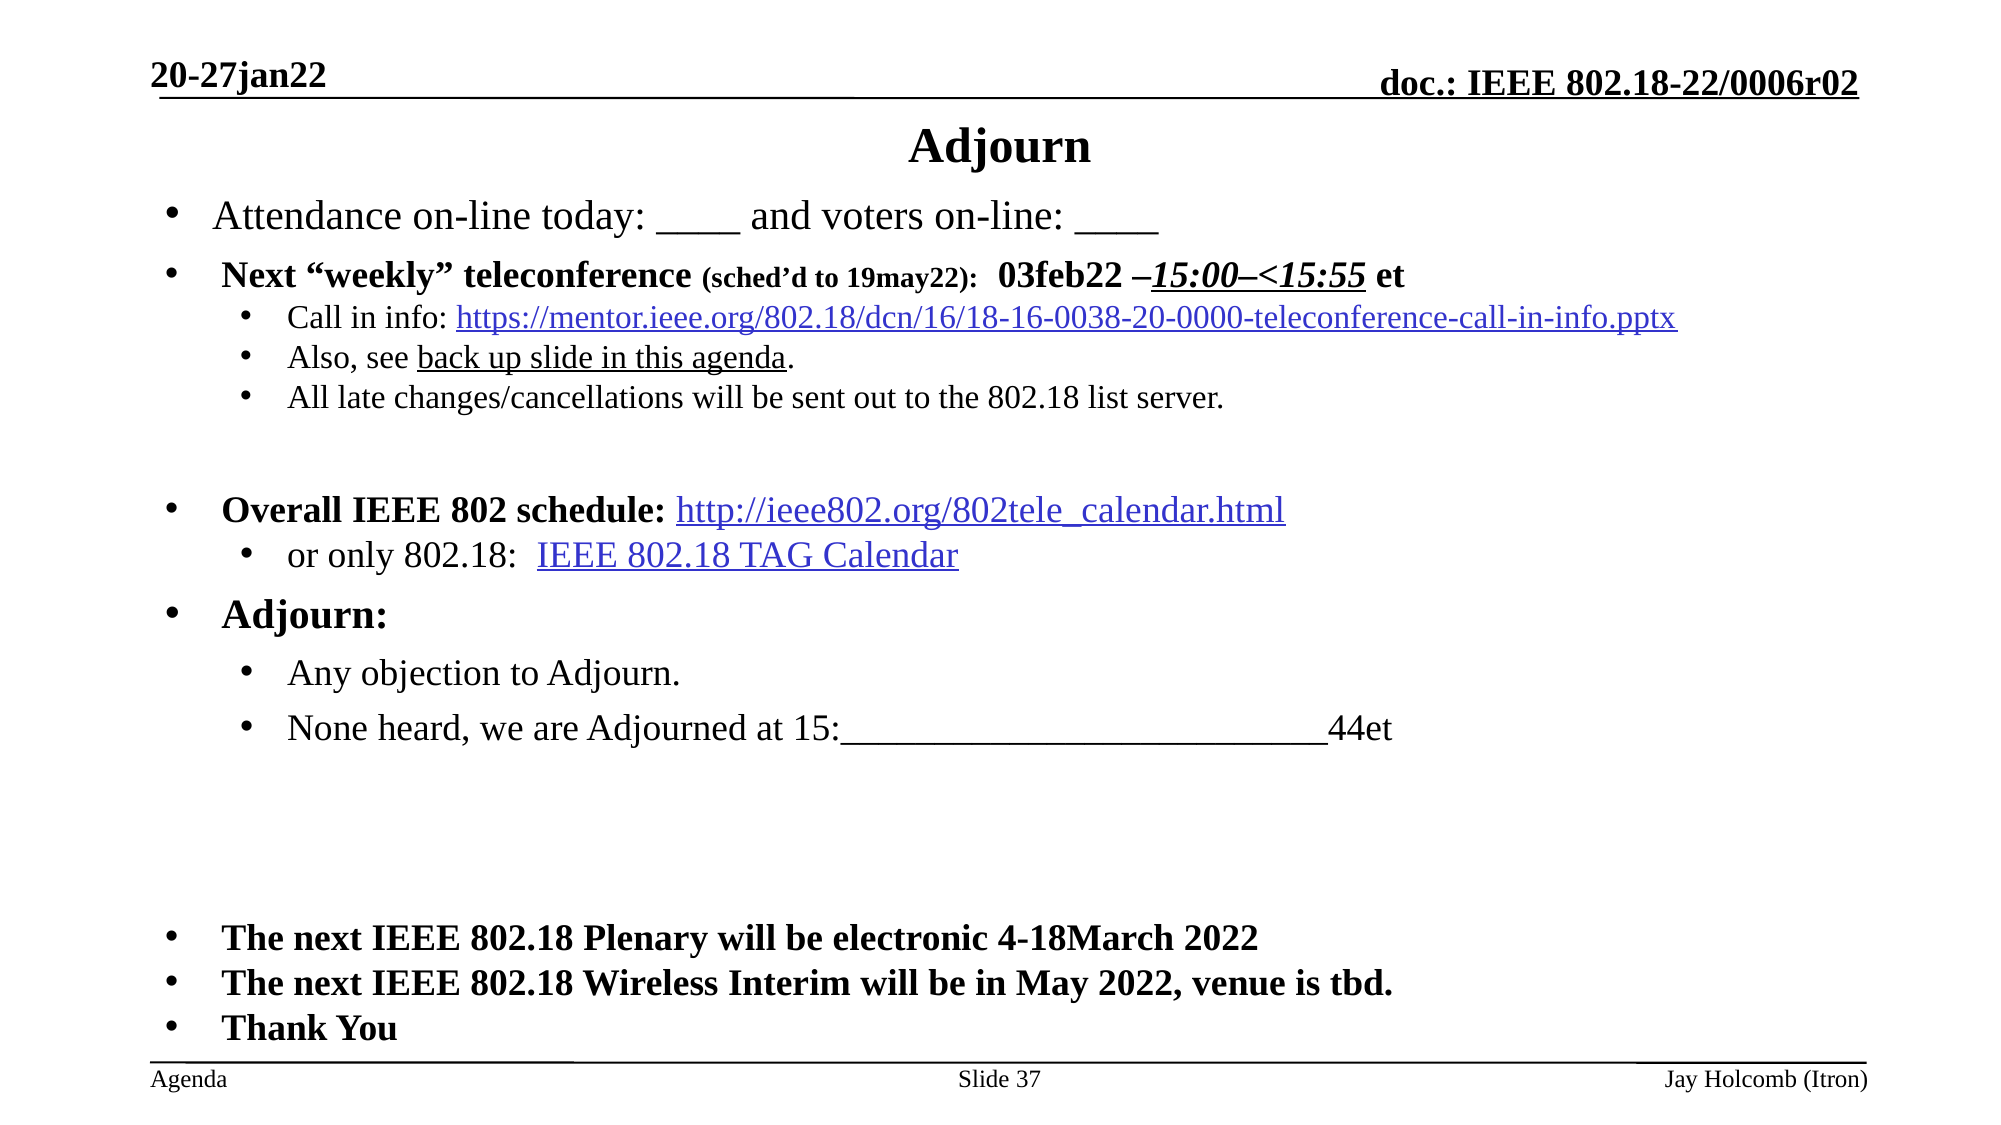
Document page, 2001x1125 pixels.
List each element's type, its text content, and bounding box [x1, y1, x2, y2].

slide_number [149, 49, 651, 95]
slide_number Slide 37 [933, 1061, 1067, 1123]
title Adjourn [362, 96, 1638, 179]
footer Jay Holcomb (Itron) [1171, 1061, 1869, 1093]
list Attendance on-line today: ____ and voters on-line: ____ Next “weekly” teleconference (sched’d to 19may22): 03feb22 –15:00–<15:55 et Call in info: https://mentor.ieee.org/802.18/dcn/16/18-16-0038-20-0000-teleconference-call-in-info.pptx Also, see back up slide in this agenda. All late changes/cancellations will be sent out to the 802.18 list server. Overall IEEE 802 schedule: http://ieee802.org/802tele_calendar.html or only 802.18: IEEE 802.18 TAG Calendar Adjourn: Any objection to Adjourn. None heard, we are Adjourned at 15:__________________________44et The next IEEE 802.18 Plenary will be electronic 4-18March 2022 The next IEEE 802.18 Wireless Interim will be in May 2022, venue is tbd. Thank You [149, 179, 1913, 1063]
